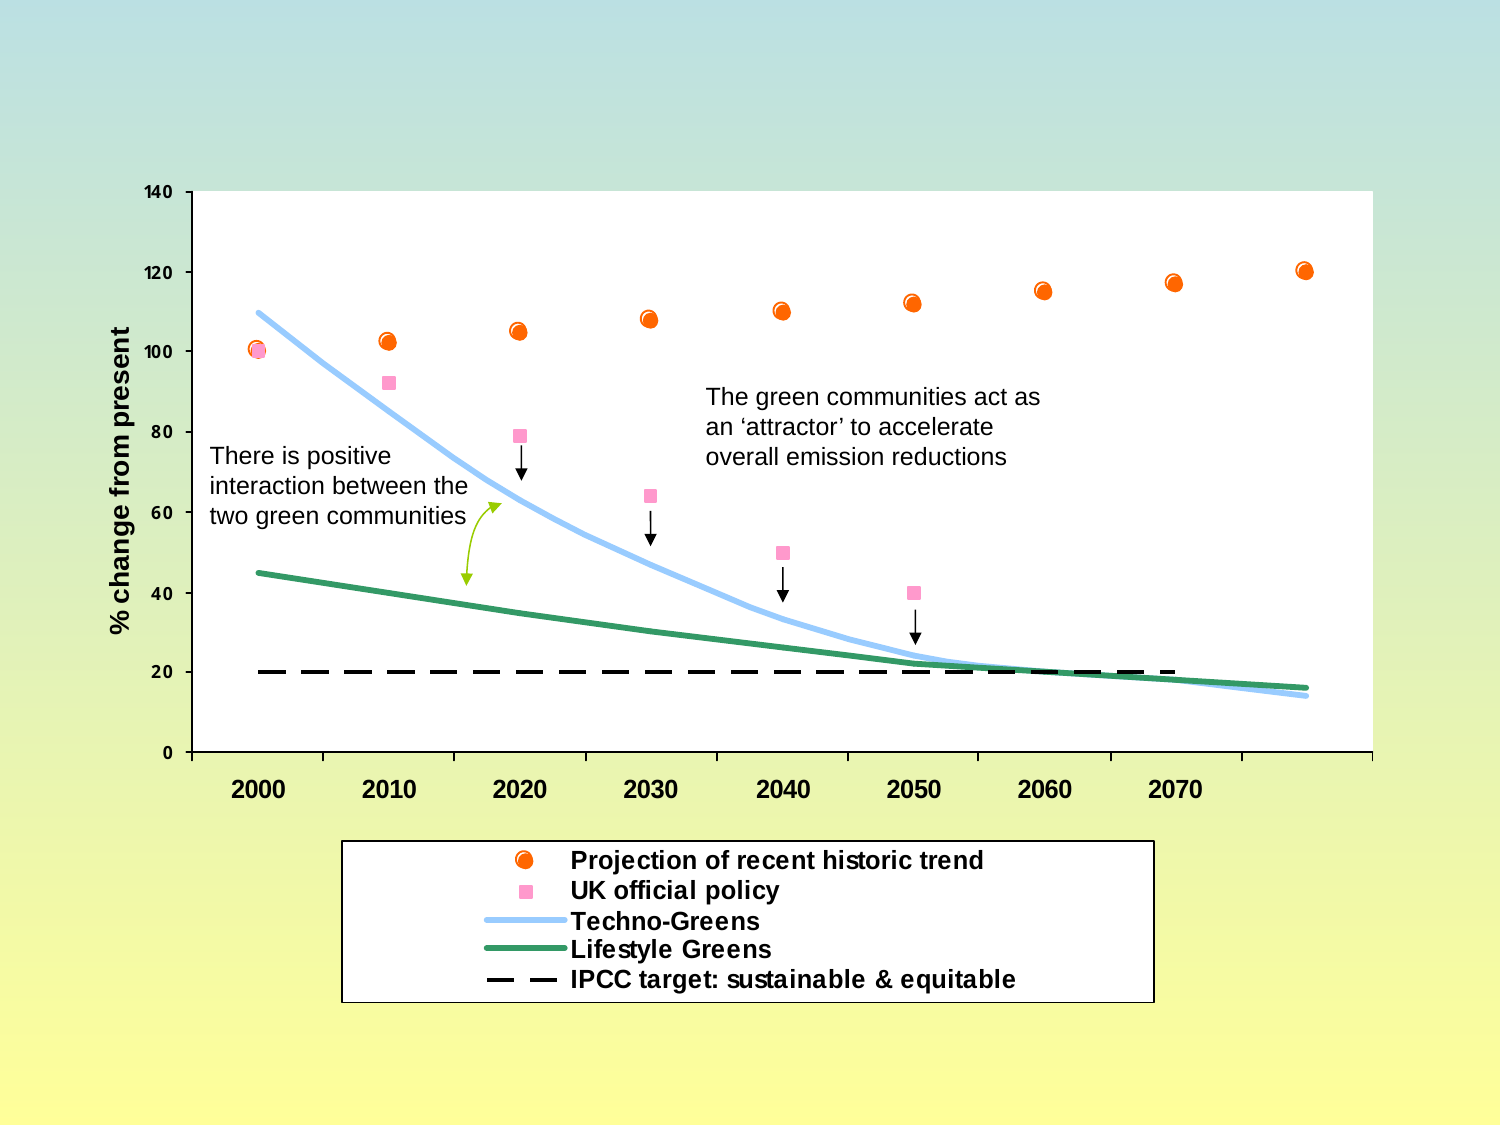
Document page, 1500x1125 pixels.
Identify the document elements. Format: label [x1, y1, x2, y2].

text_box [88, 66, 1433, 1024]
